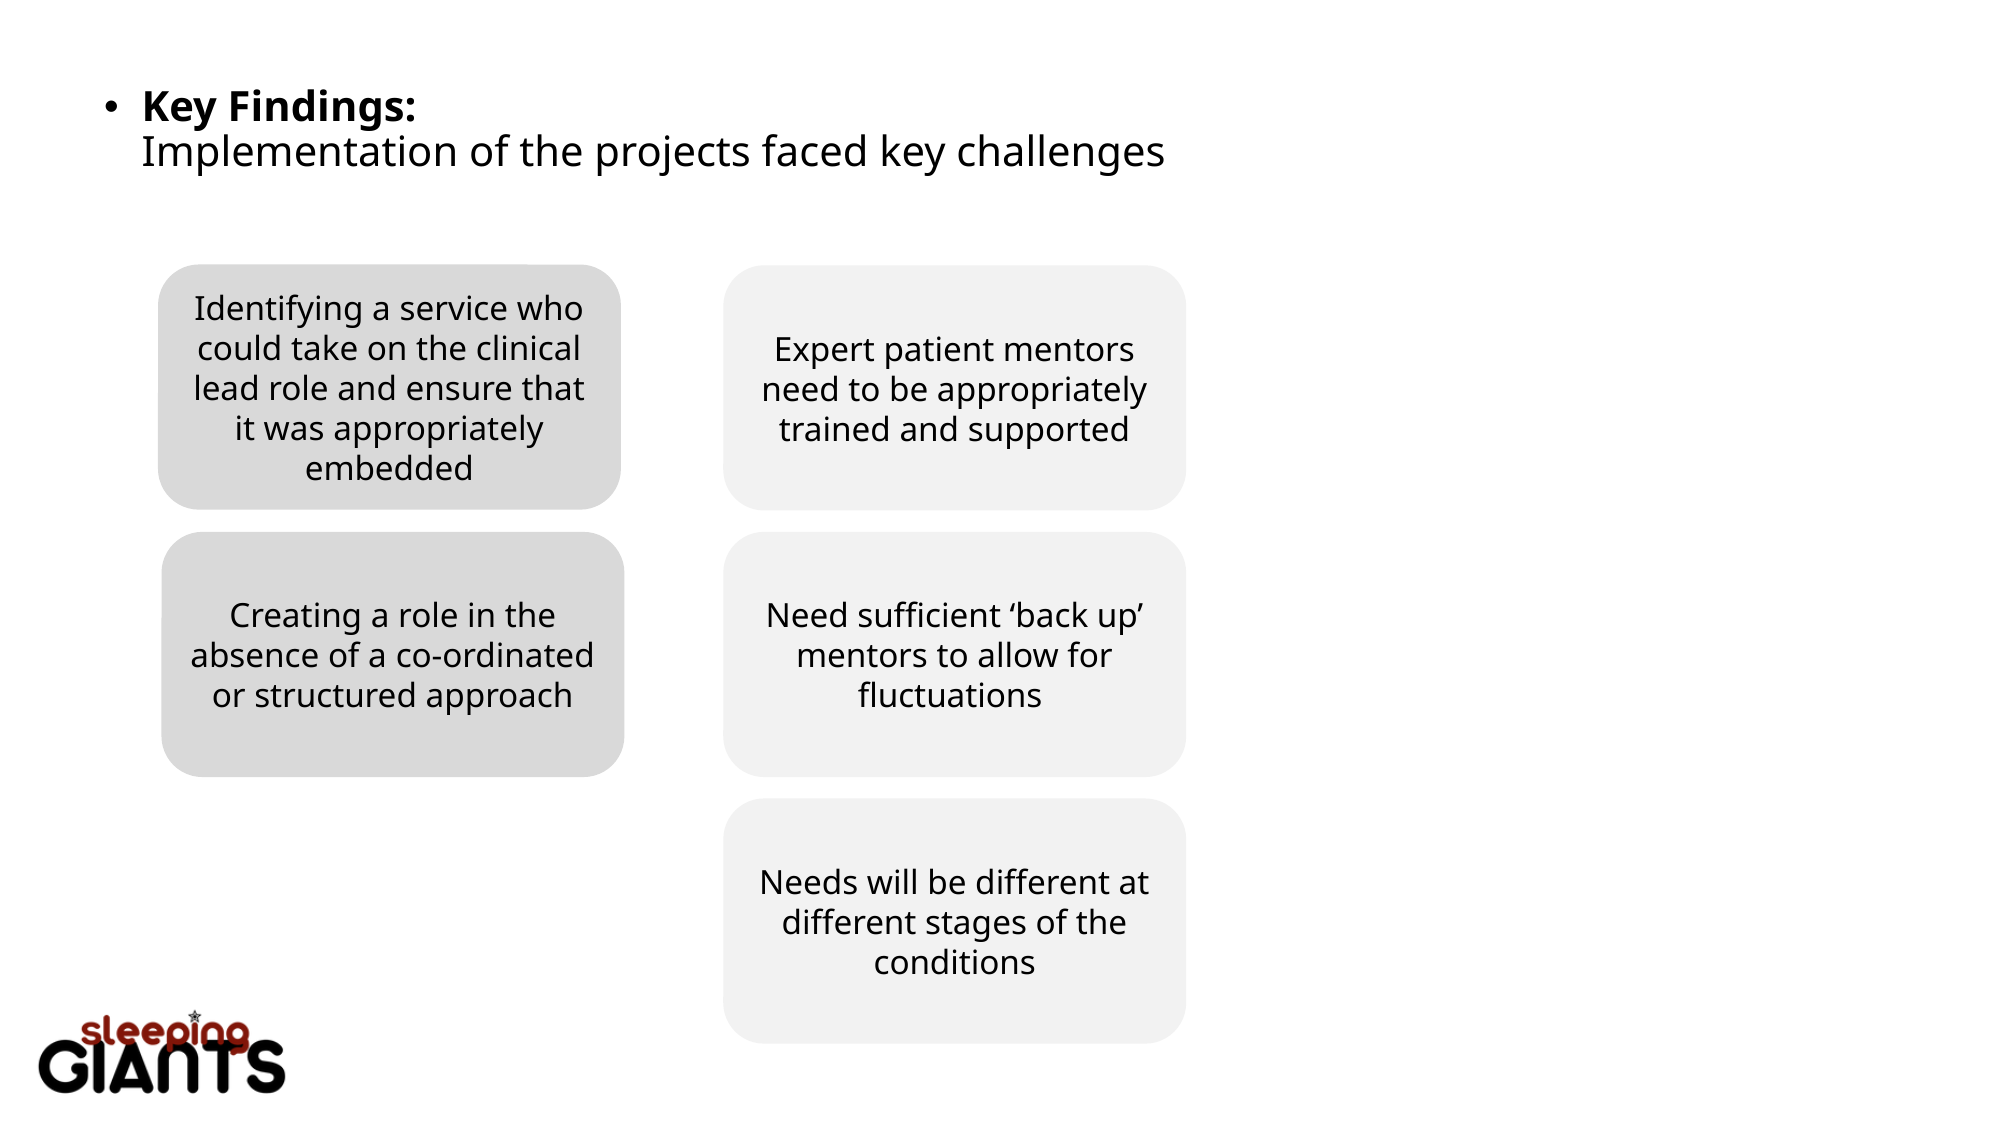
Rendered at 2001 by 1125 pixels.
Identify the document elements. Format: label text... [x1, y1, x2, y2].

text_box Key Findings: Implementation of the projects faced key challenges [89, 78, 1883, 284]
text_box Need sufficient ‘back up’ mentors to allow for fluctuations [722, 530, 1188, 779]
picture [27, 1002, 296, 1107]
text_box Creating a role in the absence of a co-ordinated or structured approach [160, 530, 626, 779]
text_box Identifying a service who could take on the clinical lead role and ensure that it was appropriately embedded [156, 263, 622, 511]
text_box Needs will be different at different stages of the conditions [722, 797, 1188, 1045]
text_box Expert patient mentors need to be appropriately trained and supported [722, 264, 1188, 512]
